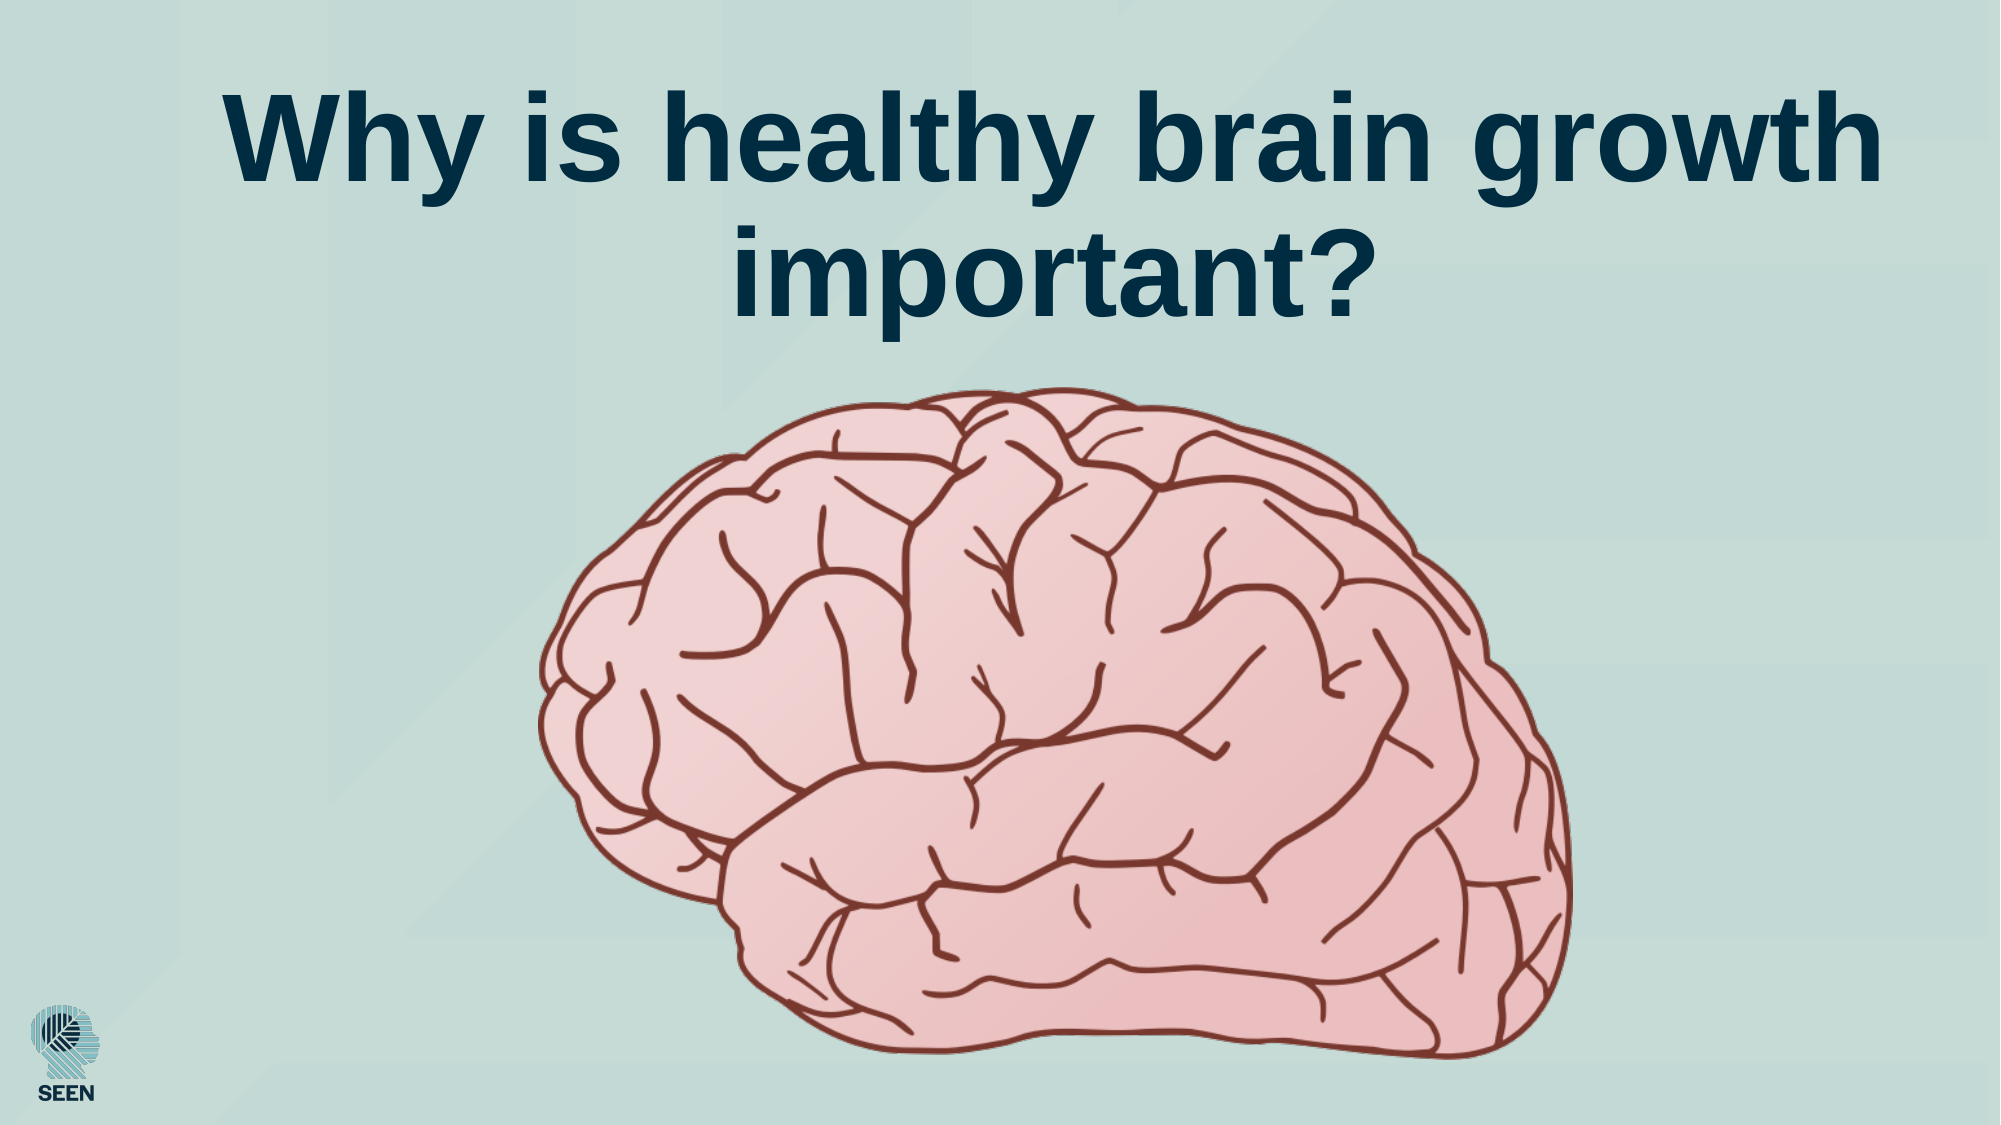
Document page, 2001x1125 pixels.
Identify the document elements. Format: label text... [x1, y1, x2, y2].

title Why is healthy brain growth important? [143, 65, 1968, 284]
picture [31, 1005, 100, 1101]
picture [538, 387, 1573, 1060]
